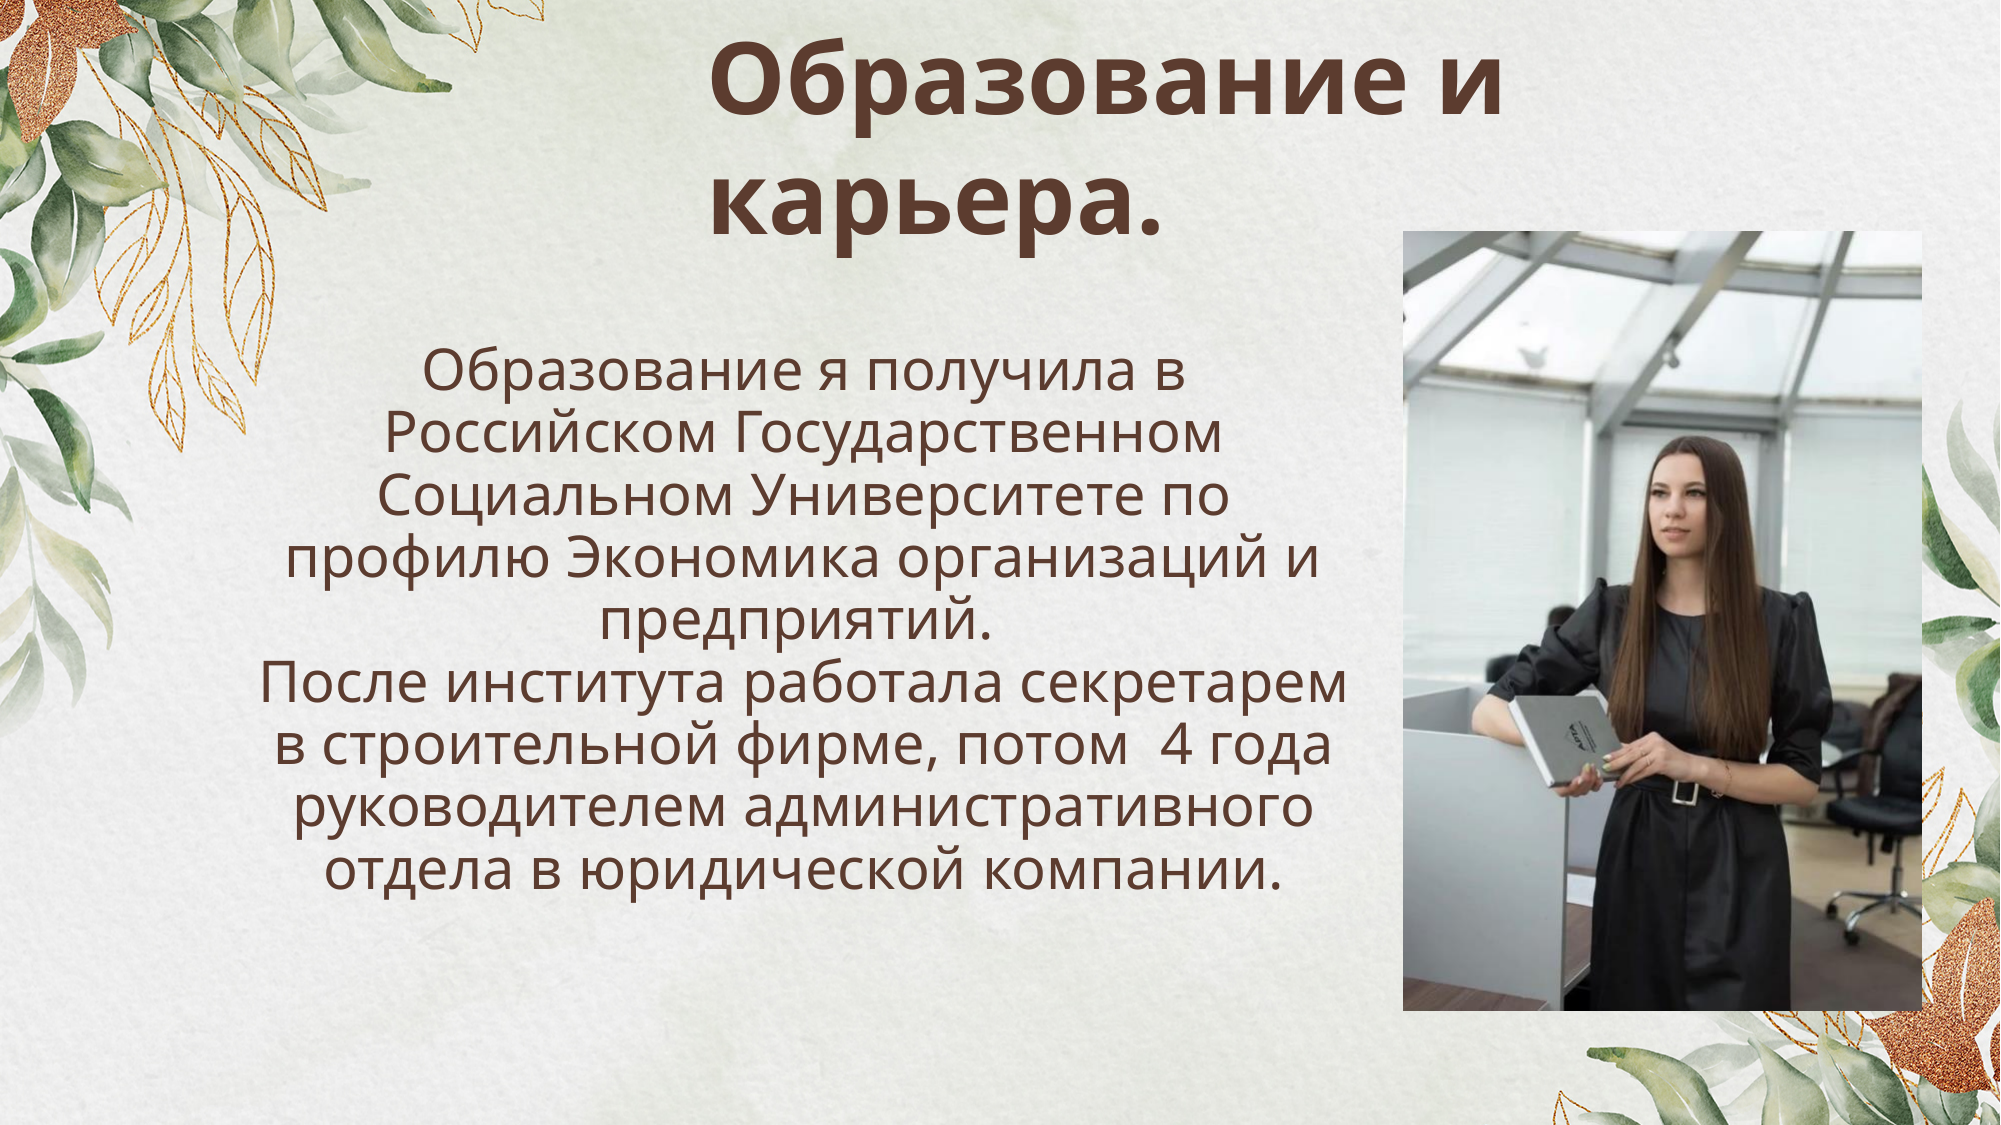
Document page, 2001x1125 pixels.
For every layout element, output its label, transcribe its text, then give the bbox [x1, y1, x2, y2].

title Образование я получила в Российском Государственном Социальном Университете по профилю Экономика организаций и предприятий. После института работала секретарем в строительной фирме, потом 4 года руководителем административного отдела в юридической компании. [234, 305, 1375, 937]
picture [0, 0, 2000, 1125]
text_box Образование и карьера. [692, 6, 1692, 307]
